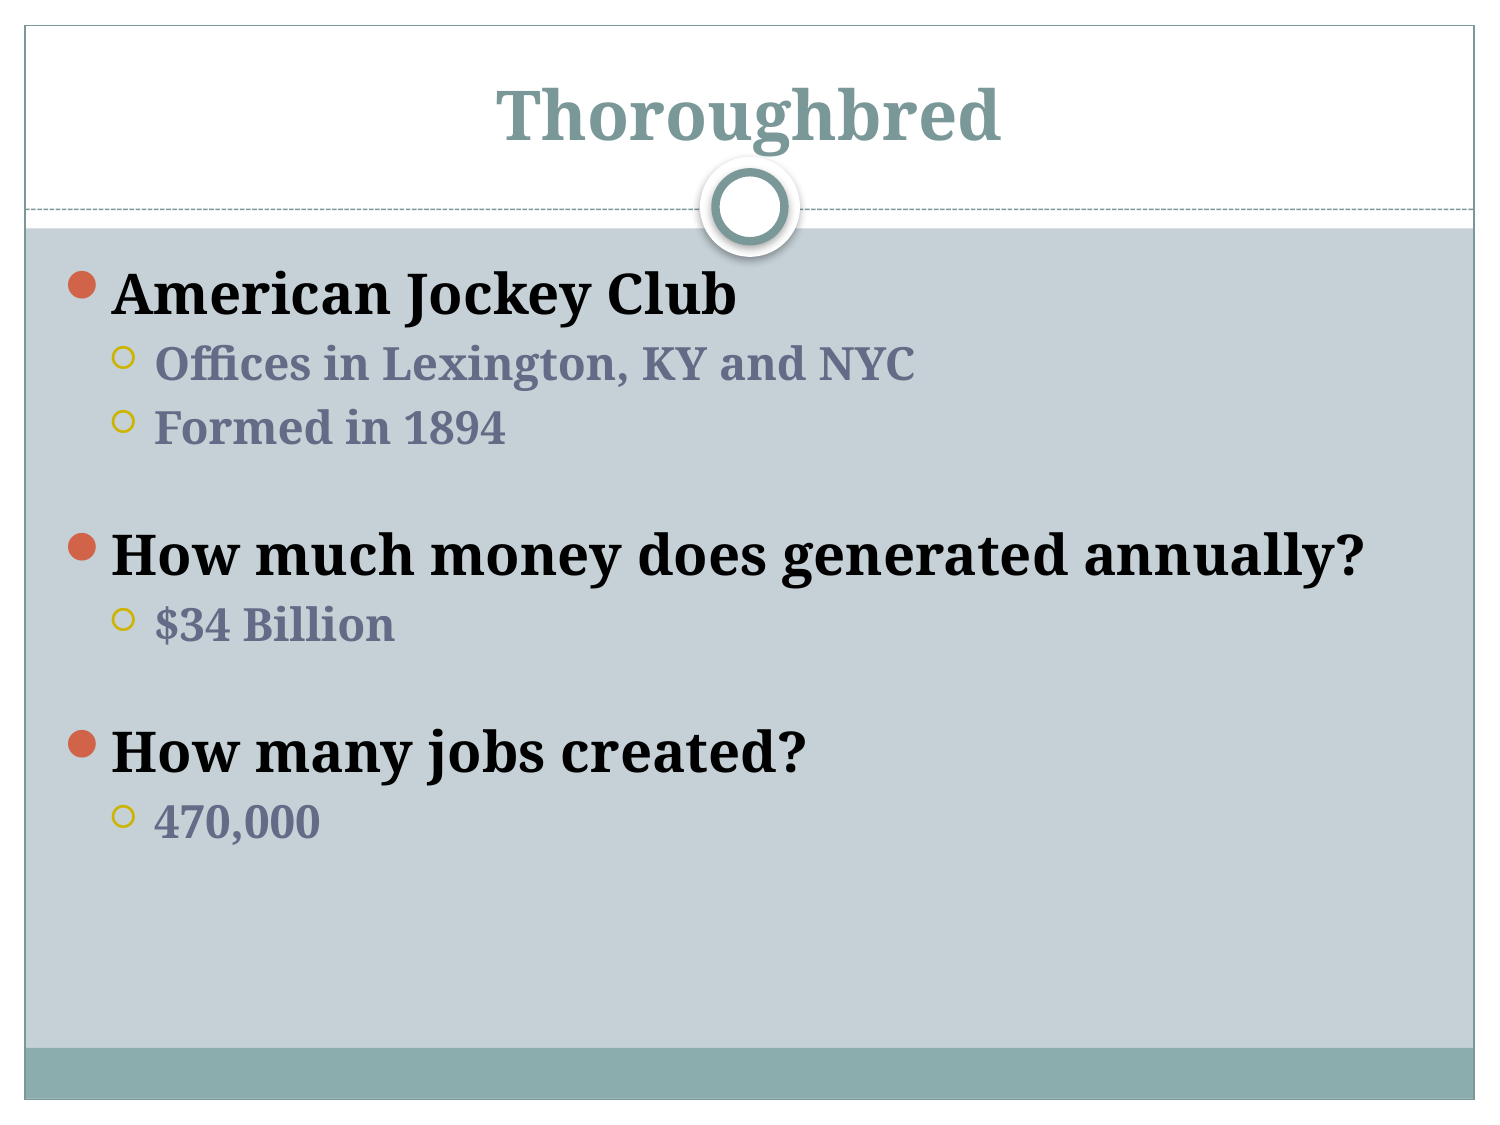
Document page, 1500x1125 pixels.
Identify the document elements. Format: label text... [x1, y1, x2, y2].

list American Jockey Club Offices in Lexington, KY and NYC Formed in 1894 How much money does generated annually? $34 Billion How many jobs created? 470,000 [49, 250, 1445, 1001]
title Thoroughbred [49, 37, 1450, 162]
